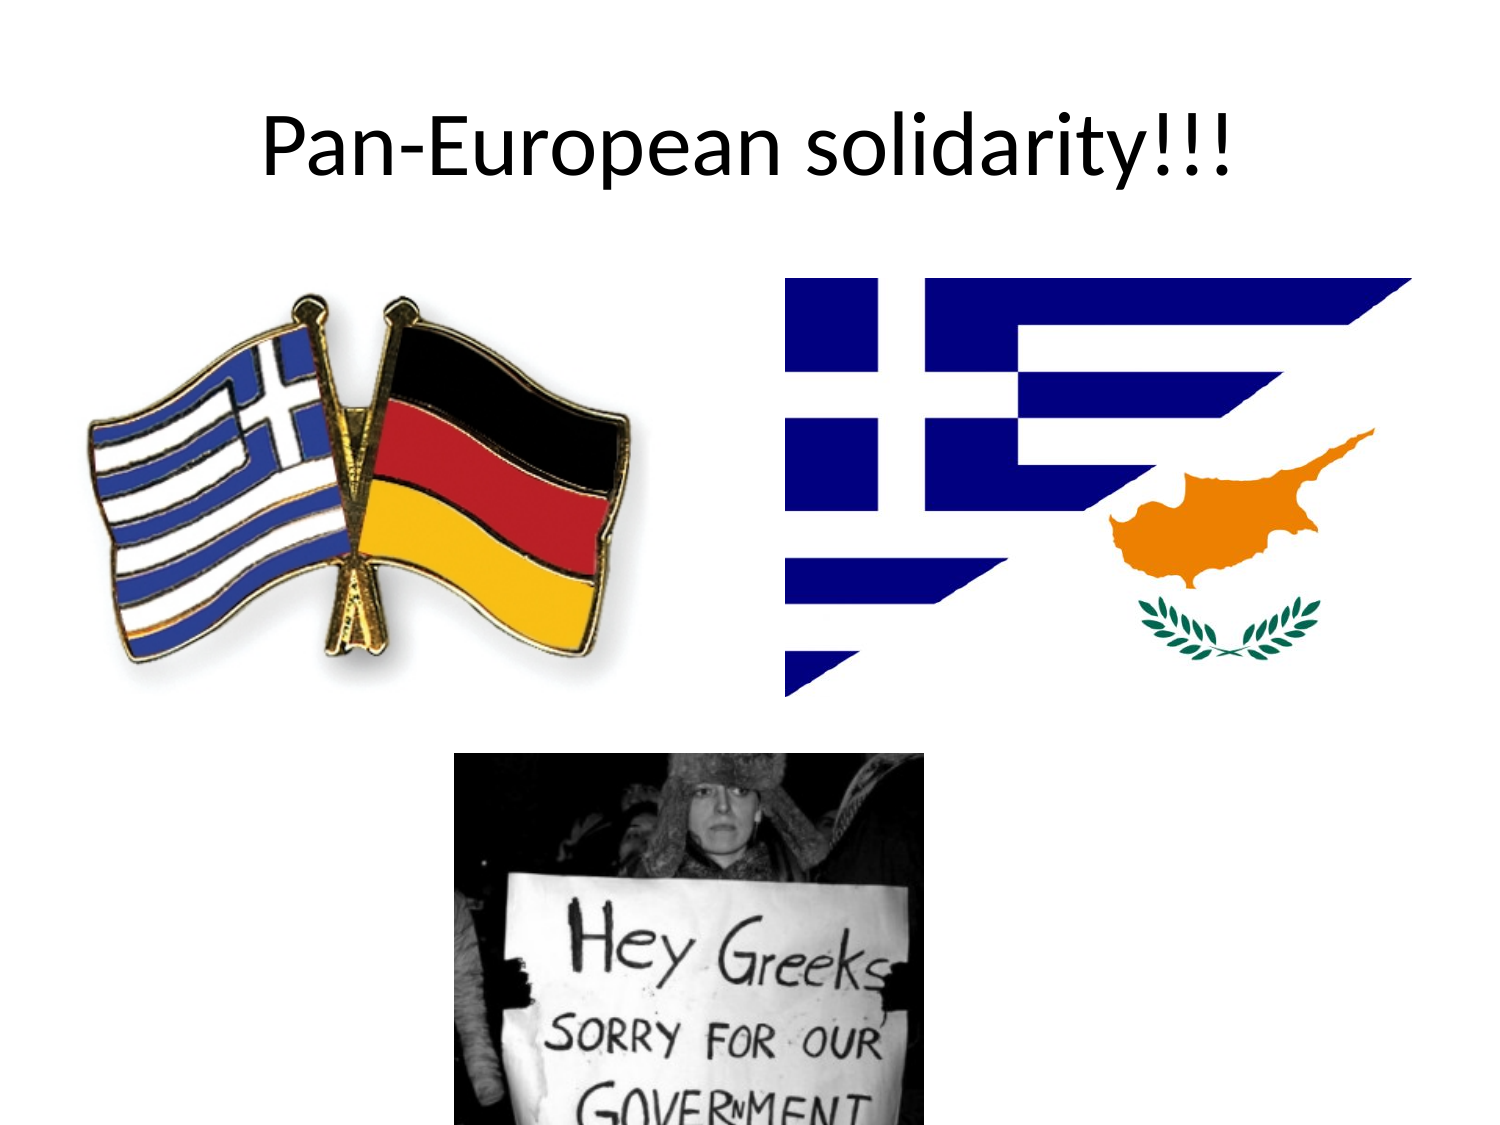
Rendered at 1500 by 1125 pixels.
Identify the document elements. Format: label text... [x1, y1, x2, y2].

picture [40, 243, 667, 744]
picture [785, 278, 1412, 697]
title Pan-European solidarity!!! [75, 45, 1425, 233]
picture [454, 753, 924, 1125]
